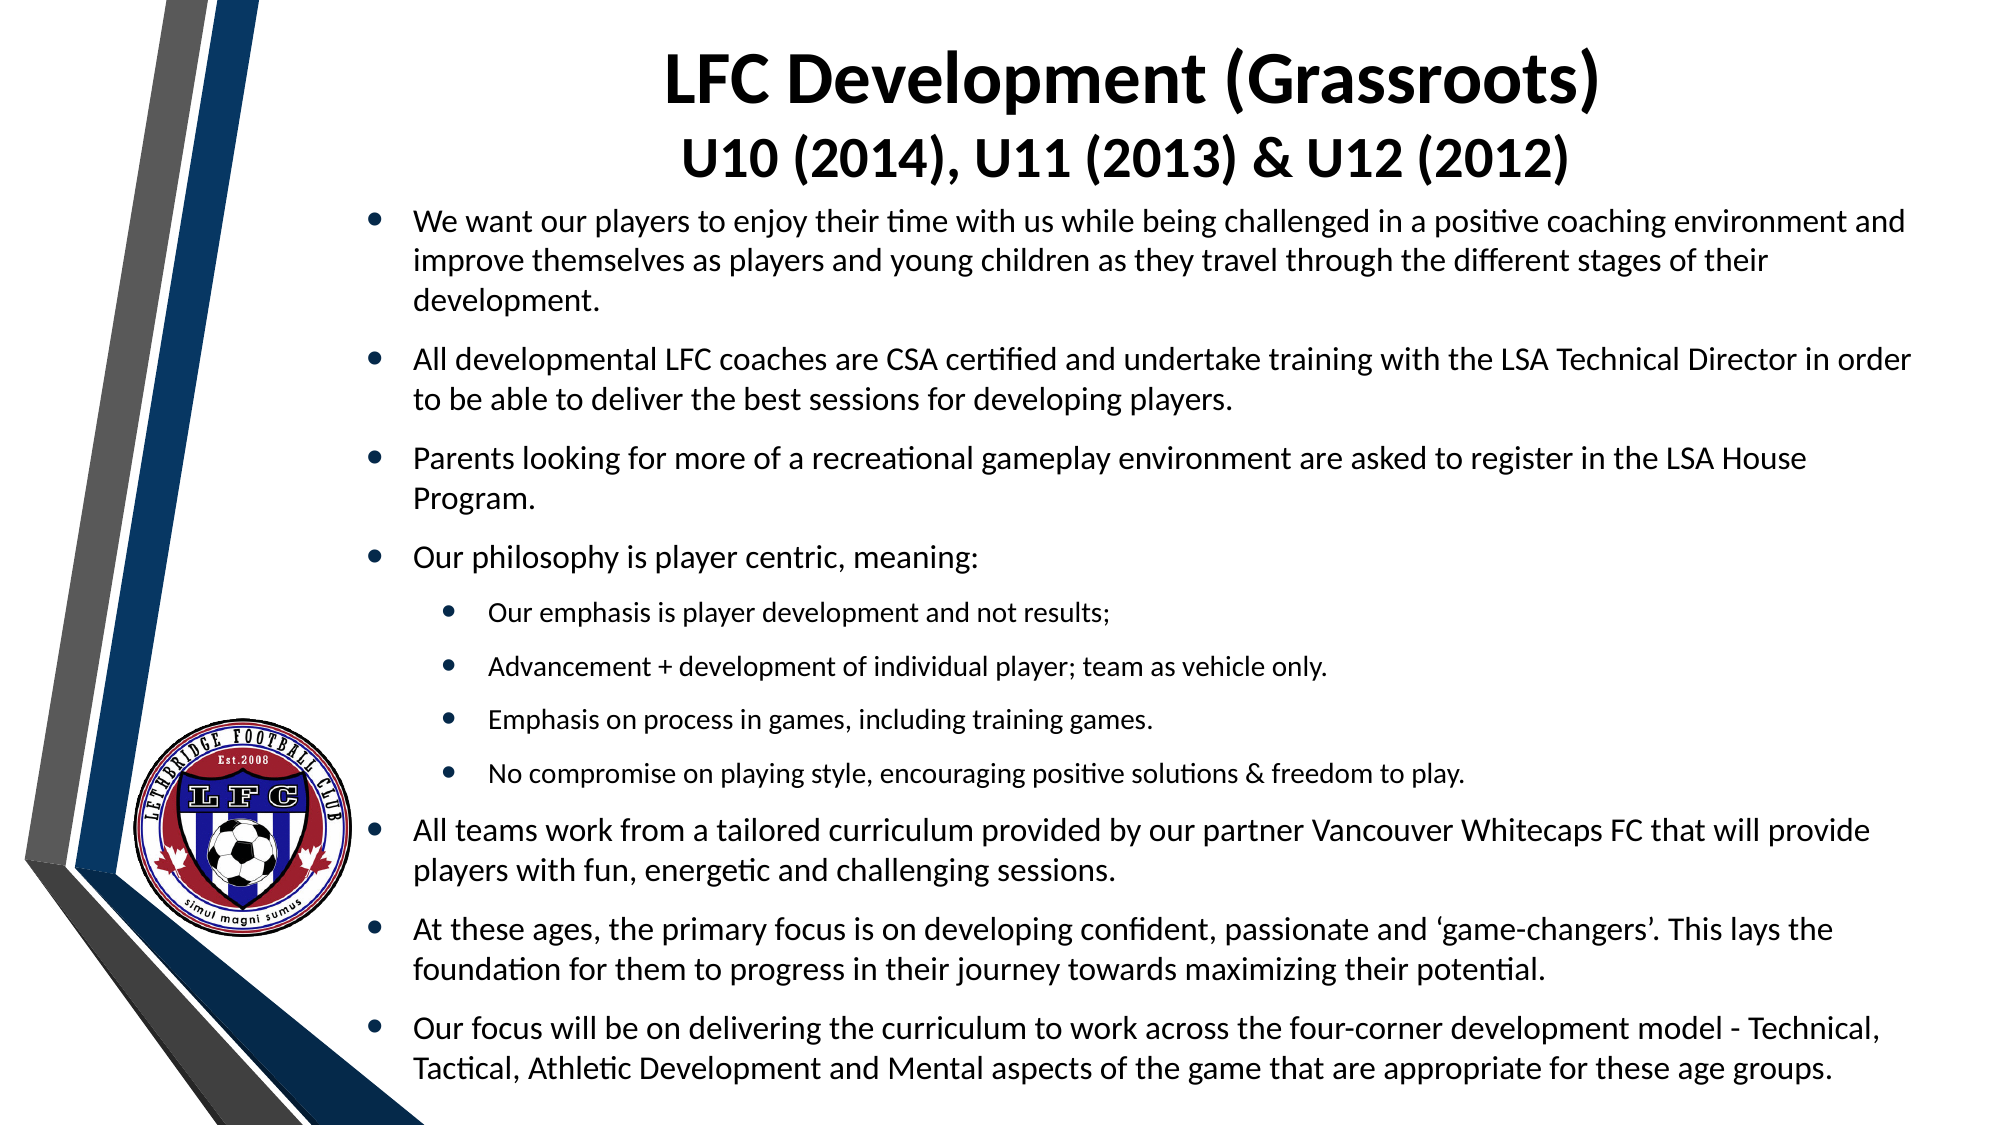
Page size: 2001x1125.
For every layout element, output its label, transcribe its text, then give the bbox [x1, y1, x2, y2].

text_box LFC Development (Grassroots) U10 (2014), U11 (2013) & U12 (2012) [264, 0, 2000, 218]
picture [133, 718, 352, 937]
list We want our players to enjoy their time with us while being challenged in a positive coaching environment and improve themselves as players and young children as they travel through the different stages of their development. All developmental LFC coaches are CSA certified and undertake training with the LSA Technical Director in order to be able to deliver the best sessions for developing players. Parents looking for more of a recreational gameplay environment are asked to register in the LSA House Program. Our philosophy is player centric, meaning: Our emphasis is player development and not results; Advancement + development of individual player; team as vehicle only. Emphasis on process in games, including training games. No compromise on playing style, encouraging positive solutions & freedom to play. All teams work from a tailored curriculum provided by our partner Vancouver Whitecaps FC that will provide players with fun, energetic and challenging sessions. At these ages, the primary focus is on developing confident, passionate and ‘game-changers’. This lays the foundation for them to progress in their journey towards maximizing their potential. Our focus will be on delivering the curriculum to work across the four-corner development model - Technical, Tactical, Athletic Development and Mental aspects of the game that are appropriate for these age groups. [351, 218, 1944, 1097]
